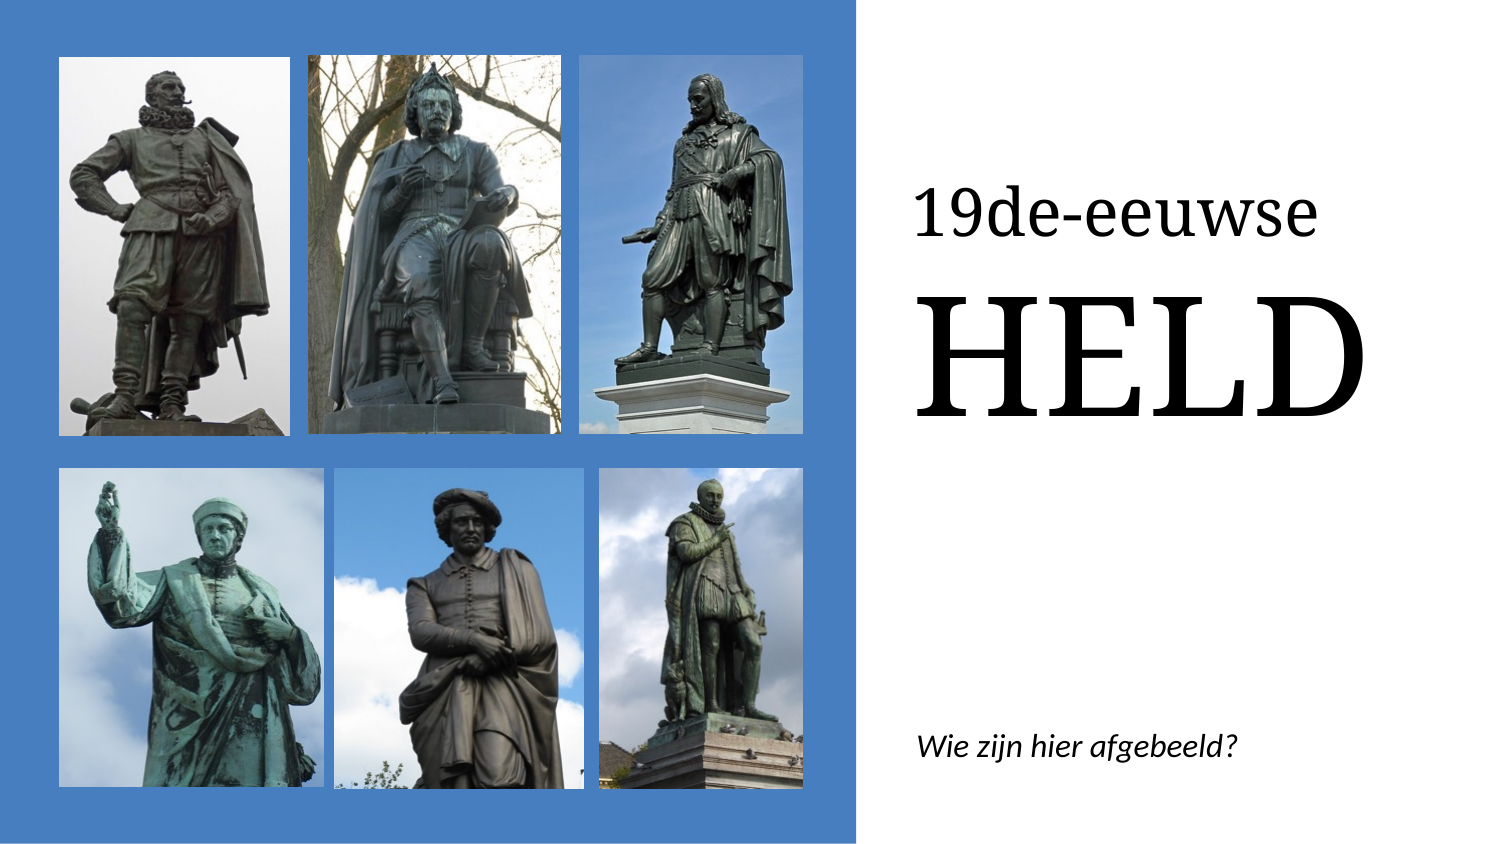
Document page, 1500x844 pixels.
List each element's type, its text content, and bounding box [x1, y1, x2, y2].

picture [599, 467, 803, 789]
text_box 19de-eeuwse HELD [896, 162, 1500, 434]
picture [59, 56, 290, 436]
text_box [0, 0, 858, 844]
picture [308, 55, 561, 435]
title Wie zijn hier afgebeeld? [901, 717, 1260, 844]
picture [334, 467, 584, 789]
picture [59, 467, 324, 787]
picture [578, 55, 803, 434]
